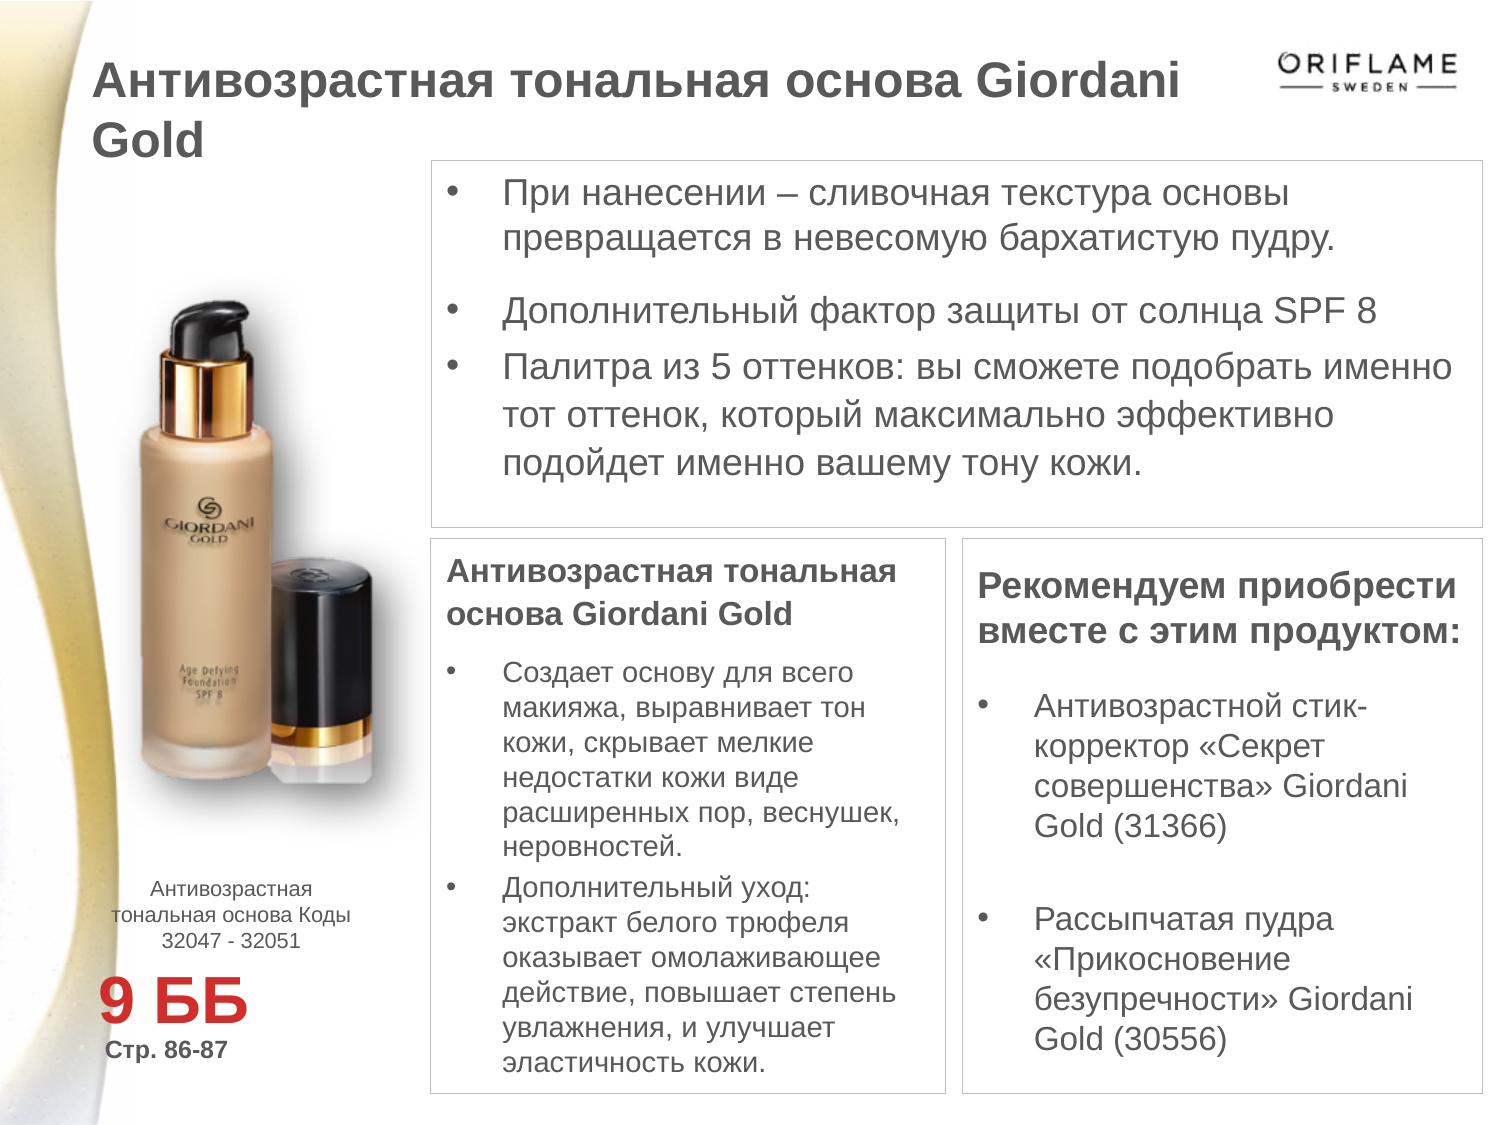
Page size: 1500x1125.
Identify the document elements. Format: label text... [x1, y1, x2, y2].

list Рекомендуем приобрести вместе с этим продуктом: Антивозрастной стик-корректор «Секрет совершенства» Giordani Gold (31366) Рассыпчатая пудра «Прикосновение безупречности» Giordani Gold (30556) [962, 538, 1483, 1094]
text_box 9 ББ [12, 949, 337, 1045]
picture [1257, 30, 1478, 113]
picture [0, 2, 391, 1124]
list При нанесении – сливочная текстура основы превращается в невесомую бархатистую пудру. Дополнительный фактор защиты от солнца SPF 8 Палитра из 5 оттенков: вы сможете подобрать именно тот оттенок, который максимально эффективно подойдет именно вашему тону кожи. [431, 160, 1483, 528]
text_box Антивозрастная тональная основа Giordani Gold [76, 40, 1317, 176]
text_box Антивозрастная тональная основа Коды 32047 - 32051 [89, 866, 373, 961]
text_box Антивозрастная тональная основа Giordani Gold Создает основу для всего макияжа, выравнивает тон кожи, скрывает мелкие недостатки кожи виде расширенных пор, веснушек, неровностей. Дополнительный уход: экстракт белого трюфеля оказывает омолаживающее действие, повышает степень увлажнения, и улучшает эластичность кожи. [430, 538, 946, 1094]
text_box Стр. 86-87 [89, 1008, 350, 1089]
